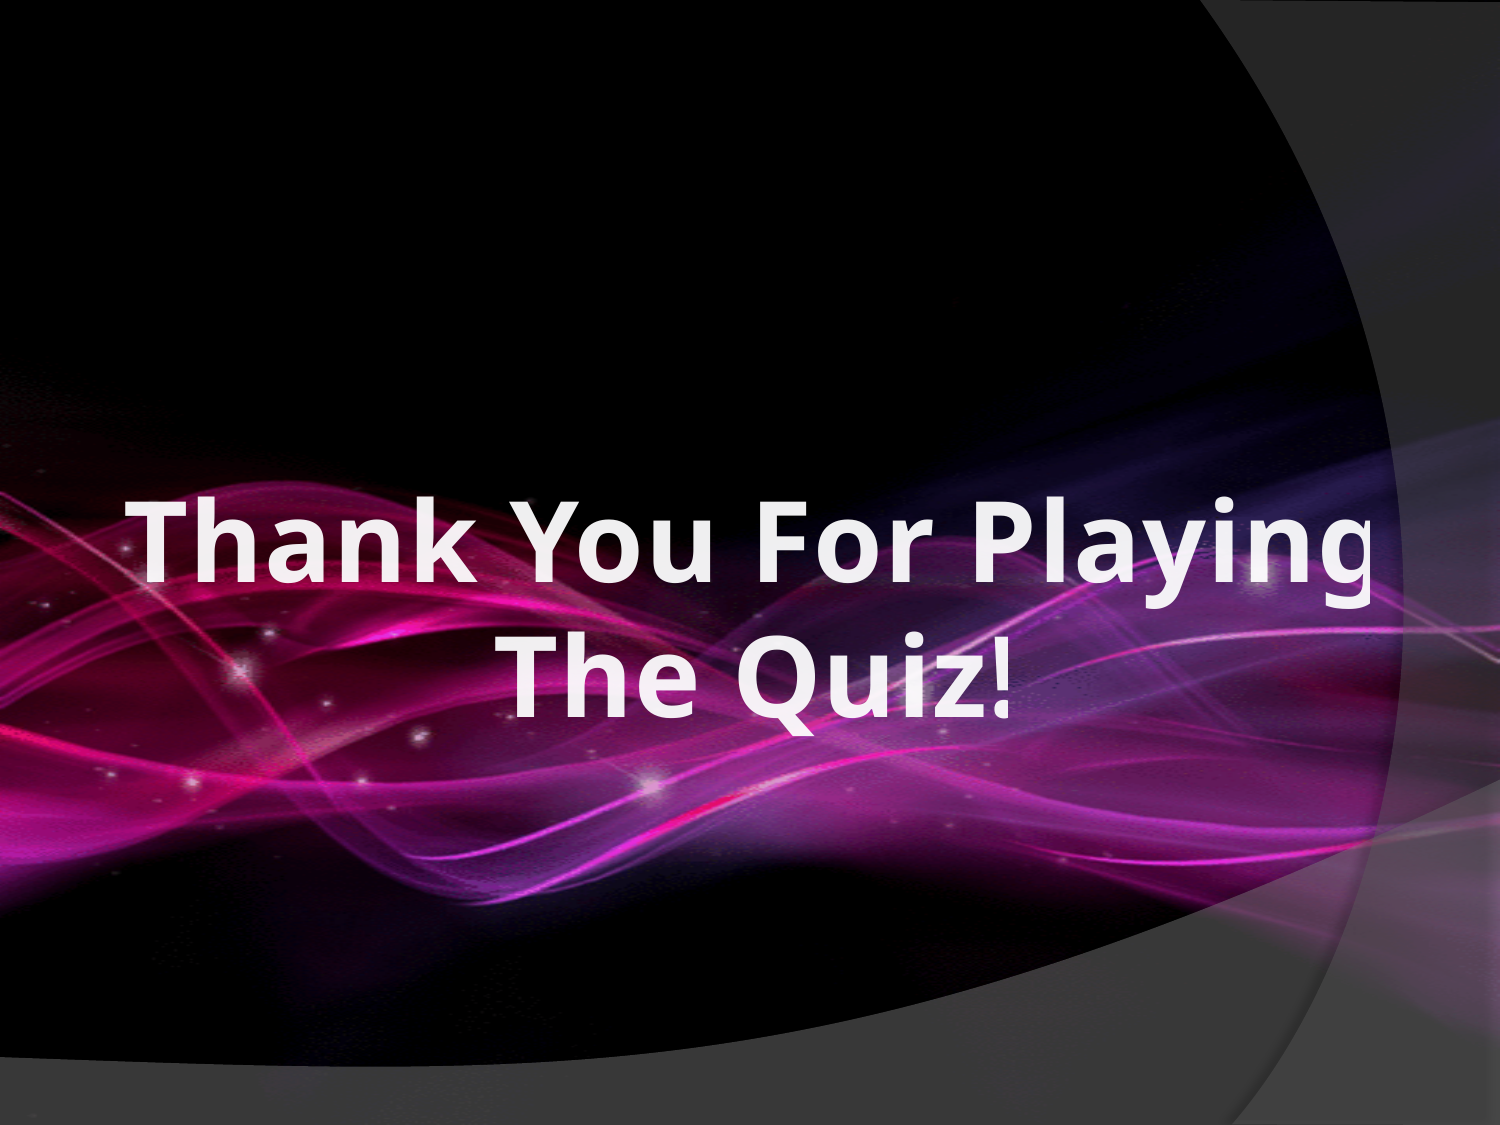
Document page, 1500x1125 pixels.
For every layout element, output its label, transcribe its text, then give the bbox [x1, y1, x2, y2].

picture [0, 0, 1392, 1066]
text_box Thank You For Playing The Quiz! [15, 462, 1500, 748]
